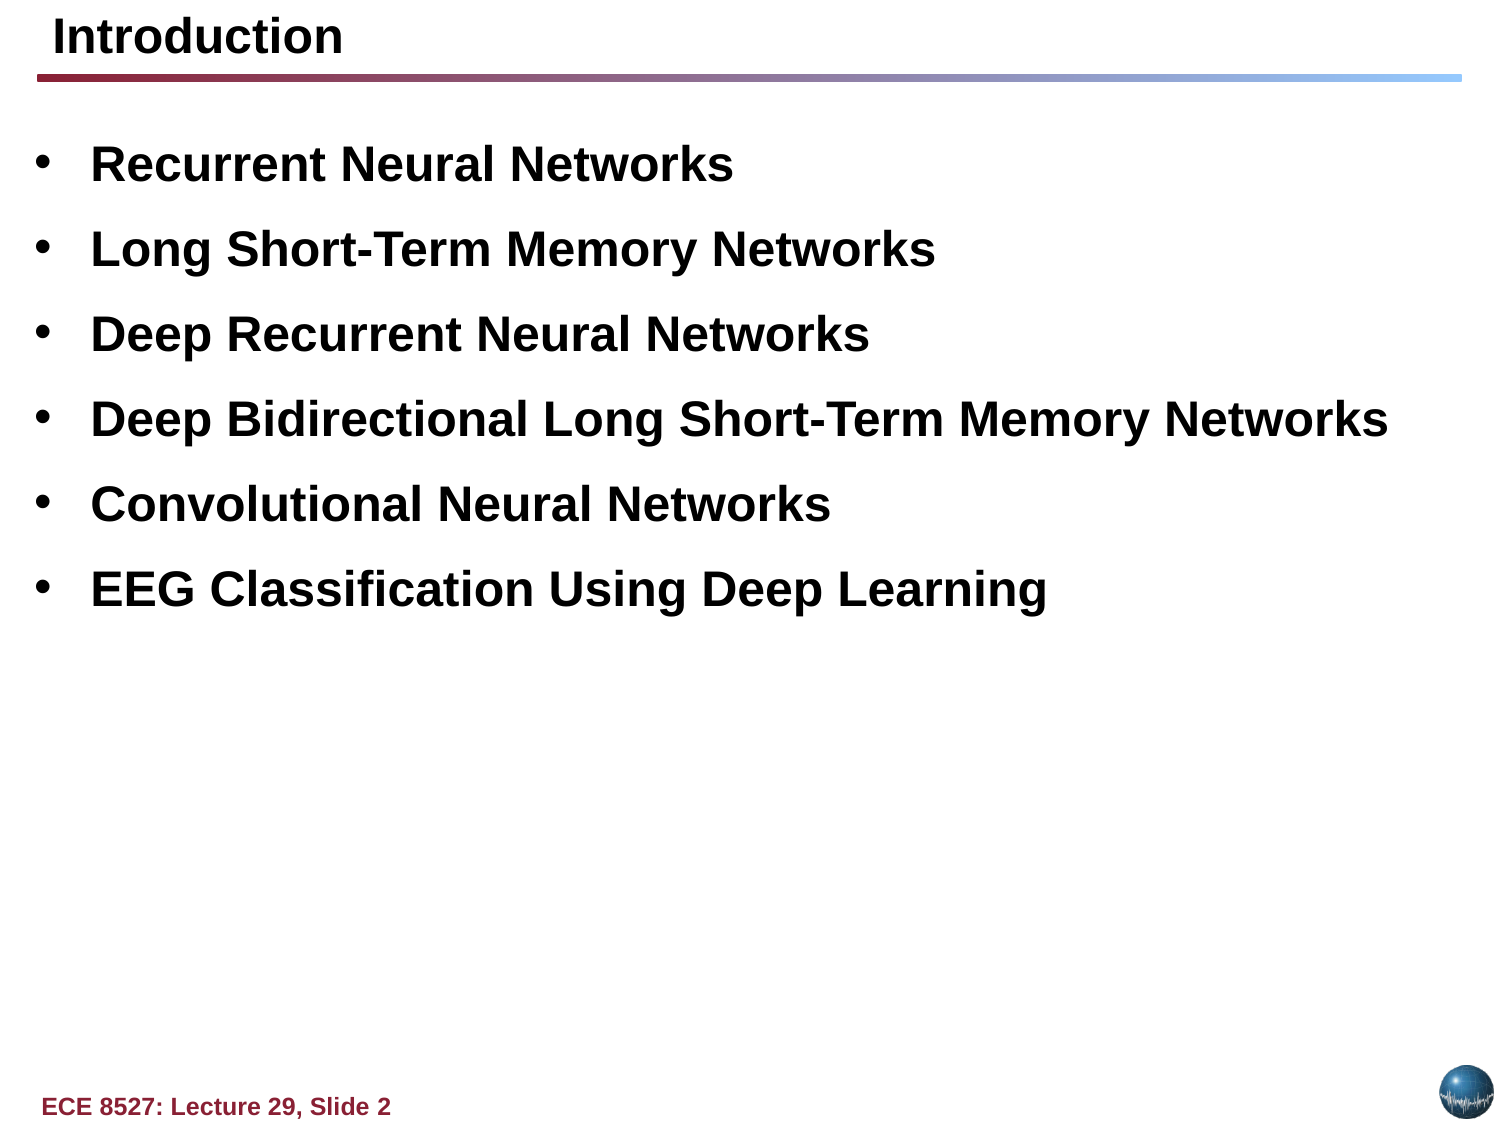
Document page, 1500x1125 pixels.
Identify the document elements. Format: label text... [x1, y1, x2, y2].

picture [1439, 1065, 1494, 1119]
list Recurrent Neural Networks Long Short-Term Memory Networks Deep Recurrent Neural Networks Deep Bidirectional Long Short-Term Memory Networks Convolutional Neural Networks EEG Classification Using Deep Learning [34, 131, 1460, 792]
title Introduction [37, 6, 1500, 61]
